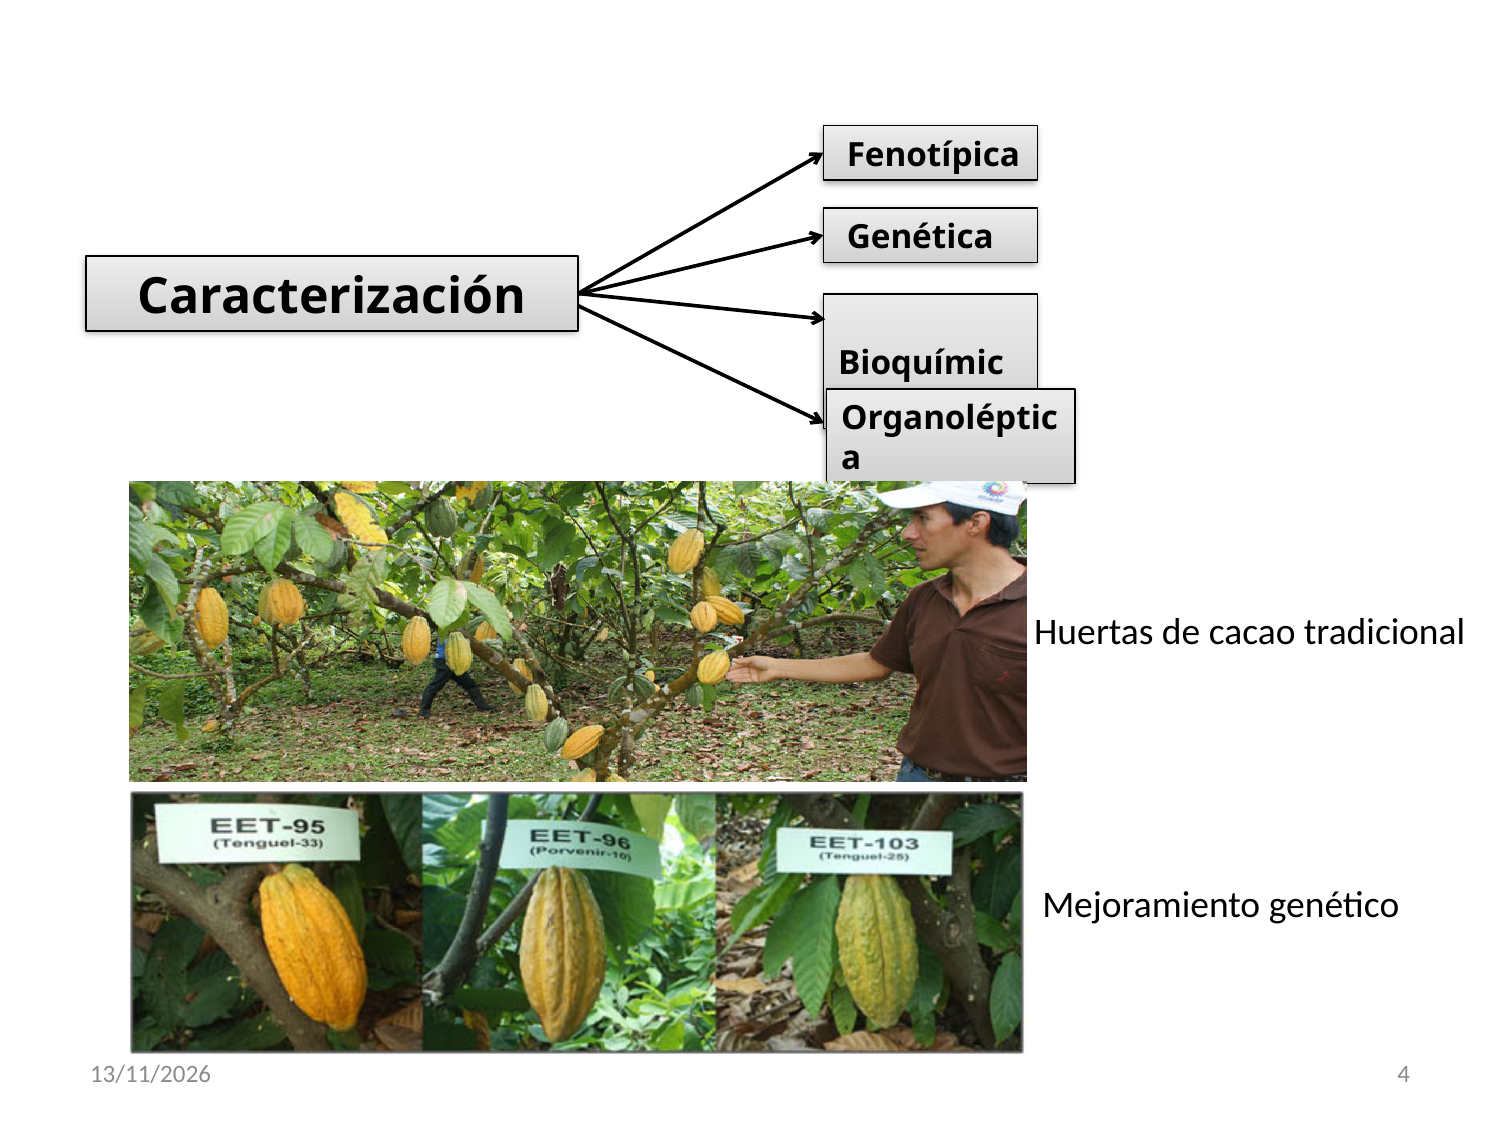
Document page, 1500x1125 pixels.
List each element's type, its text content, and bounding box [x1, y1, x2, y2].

text_box Caracterización [85, 255, 572, 332]
text_box Huertas de cacao tradicional [1030, 599, 1481, 660]
picture [129, 790, 1027, 1057]
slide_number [75, 1042, 425, 1103]
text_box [577, 299, 826, 320]
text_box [577, 152, 824, 295]
slide_number 4 [1074, 1042, 1425, 1103]
text_box Bioquímica [828, 293, 1038, 386]
text_box Fenotípica [823, 125, 1038, 181]
text_box Mejoramiento genético [1030, 872, 1415, 933]
text_box Genética [827, 207, 1038, 263]
picture [129, 481, 1027, 782]
text_box Organoléptica [826, 388, 1076, 484]
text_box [577, 328, 825, 424]
